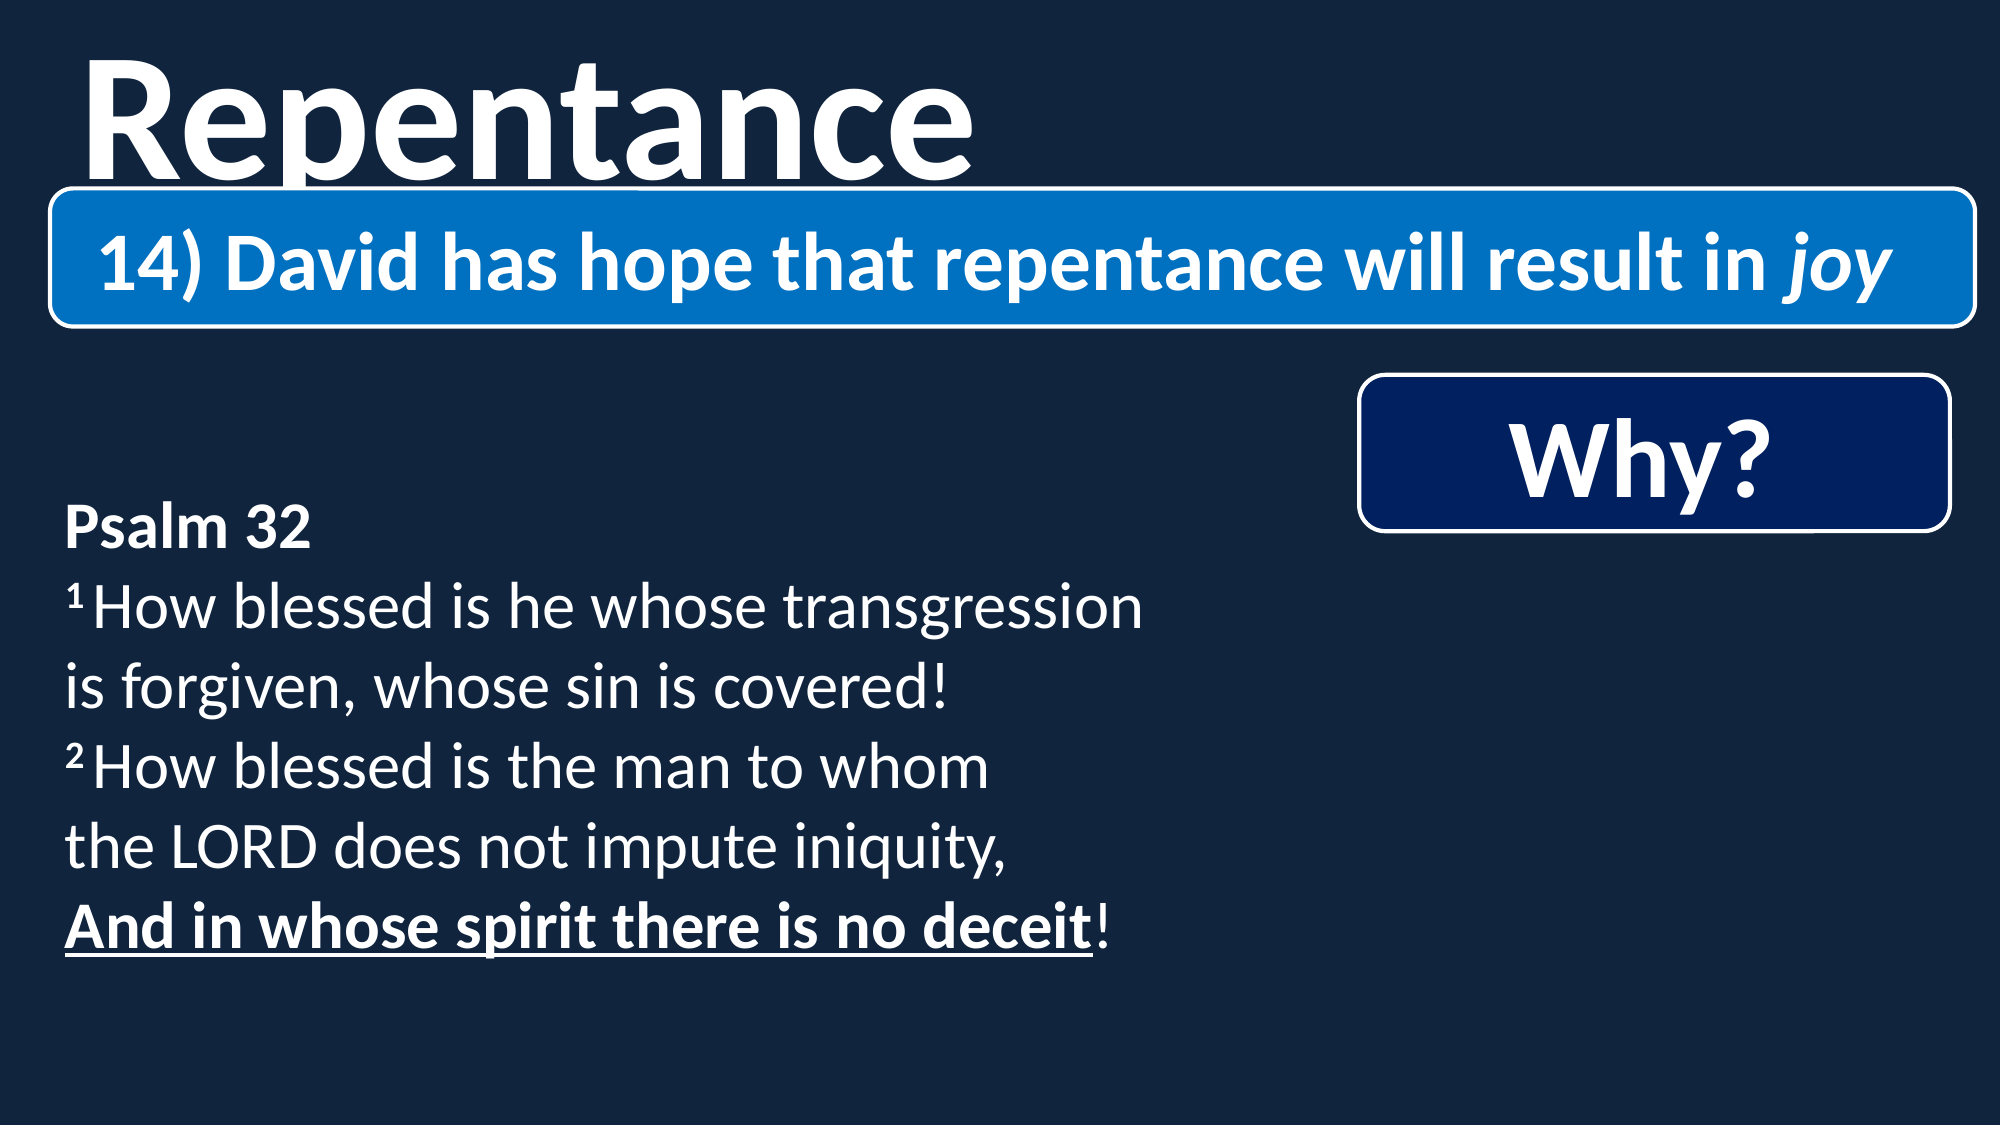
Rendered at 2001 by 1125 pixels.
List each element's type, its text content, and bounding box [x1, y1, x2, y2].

text_box 14) David has hope that repentance will result in joy [47, 186, 1978, 329]
text_box Psalm 32 1 How blessed is he whose transgression is forgiven, whose sin is covered! 2 How blessed is the man to whom the Lord does not impute iniquity, And in whose spirit there is no deceit! [48, 473, 1183, 1002]
text_box Repentance [0, 12, 1100, 200]
text_box Why? [1357, 372, 1953, 534]
